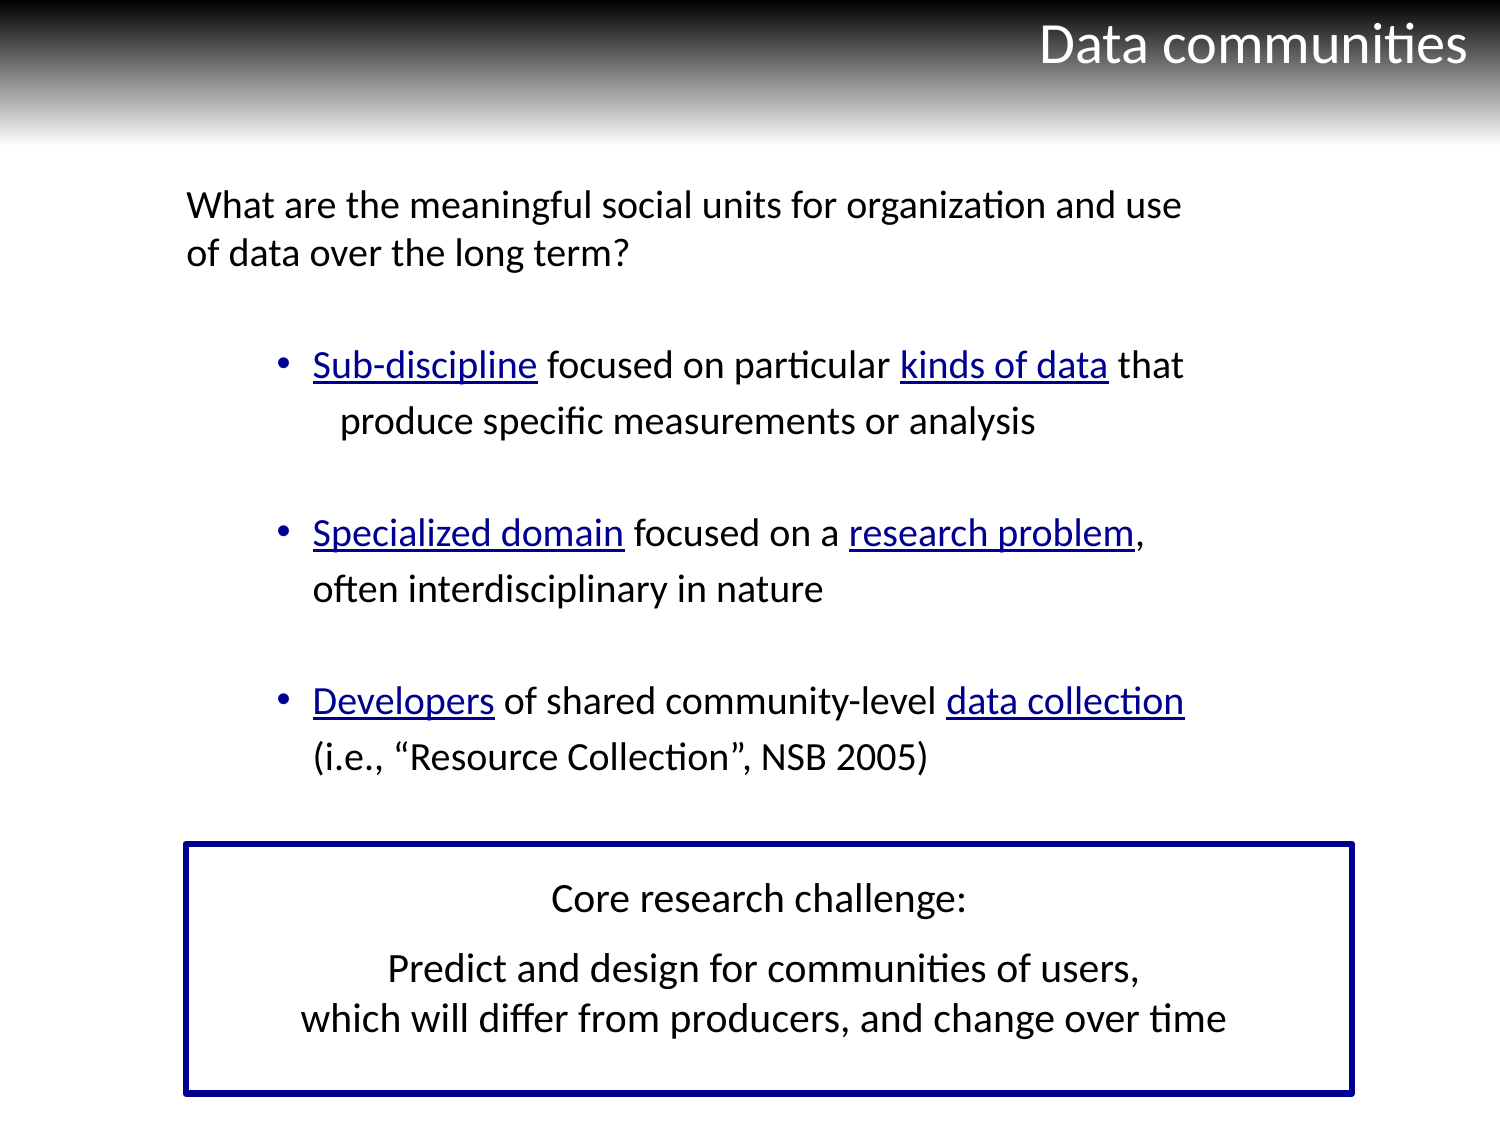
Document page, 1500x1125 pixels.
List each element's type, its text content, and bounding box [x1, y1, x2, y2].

title Data communities [97, 12, 1497, 138]
list What are the meaningful social units for organization and use of data over the long term? Sub-discipline focused on particular kinds of data that produce specific measurements or analysis Specialized domain focused on a research problem, often interdisciplinary in nature Developers of shared community-level data collection (i.e., “Resource Collection”, NSB 2005) [117, 170, 1500, 961]
text_box Core research challenge: Predict and design for communities of users, which will differ from producers, and change over time [185, 843, 1352, 1094]
